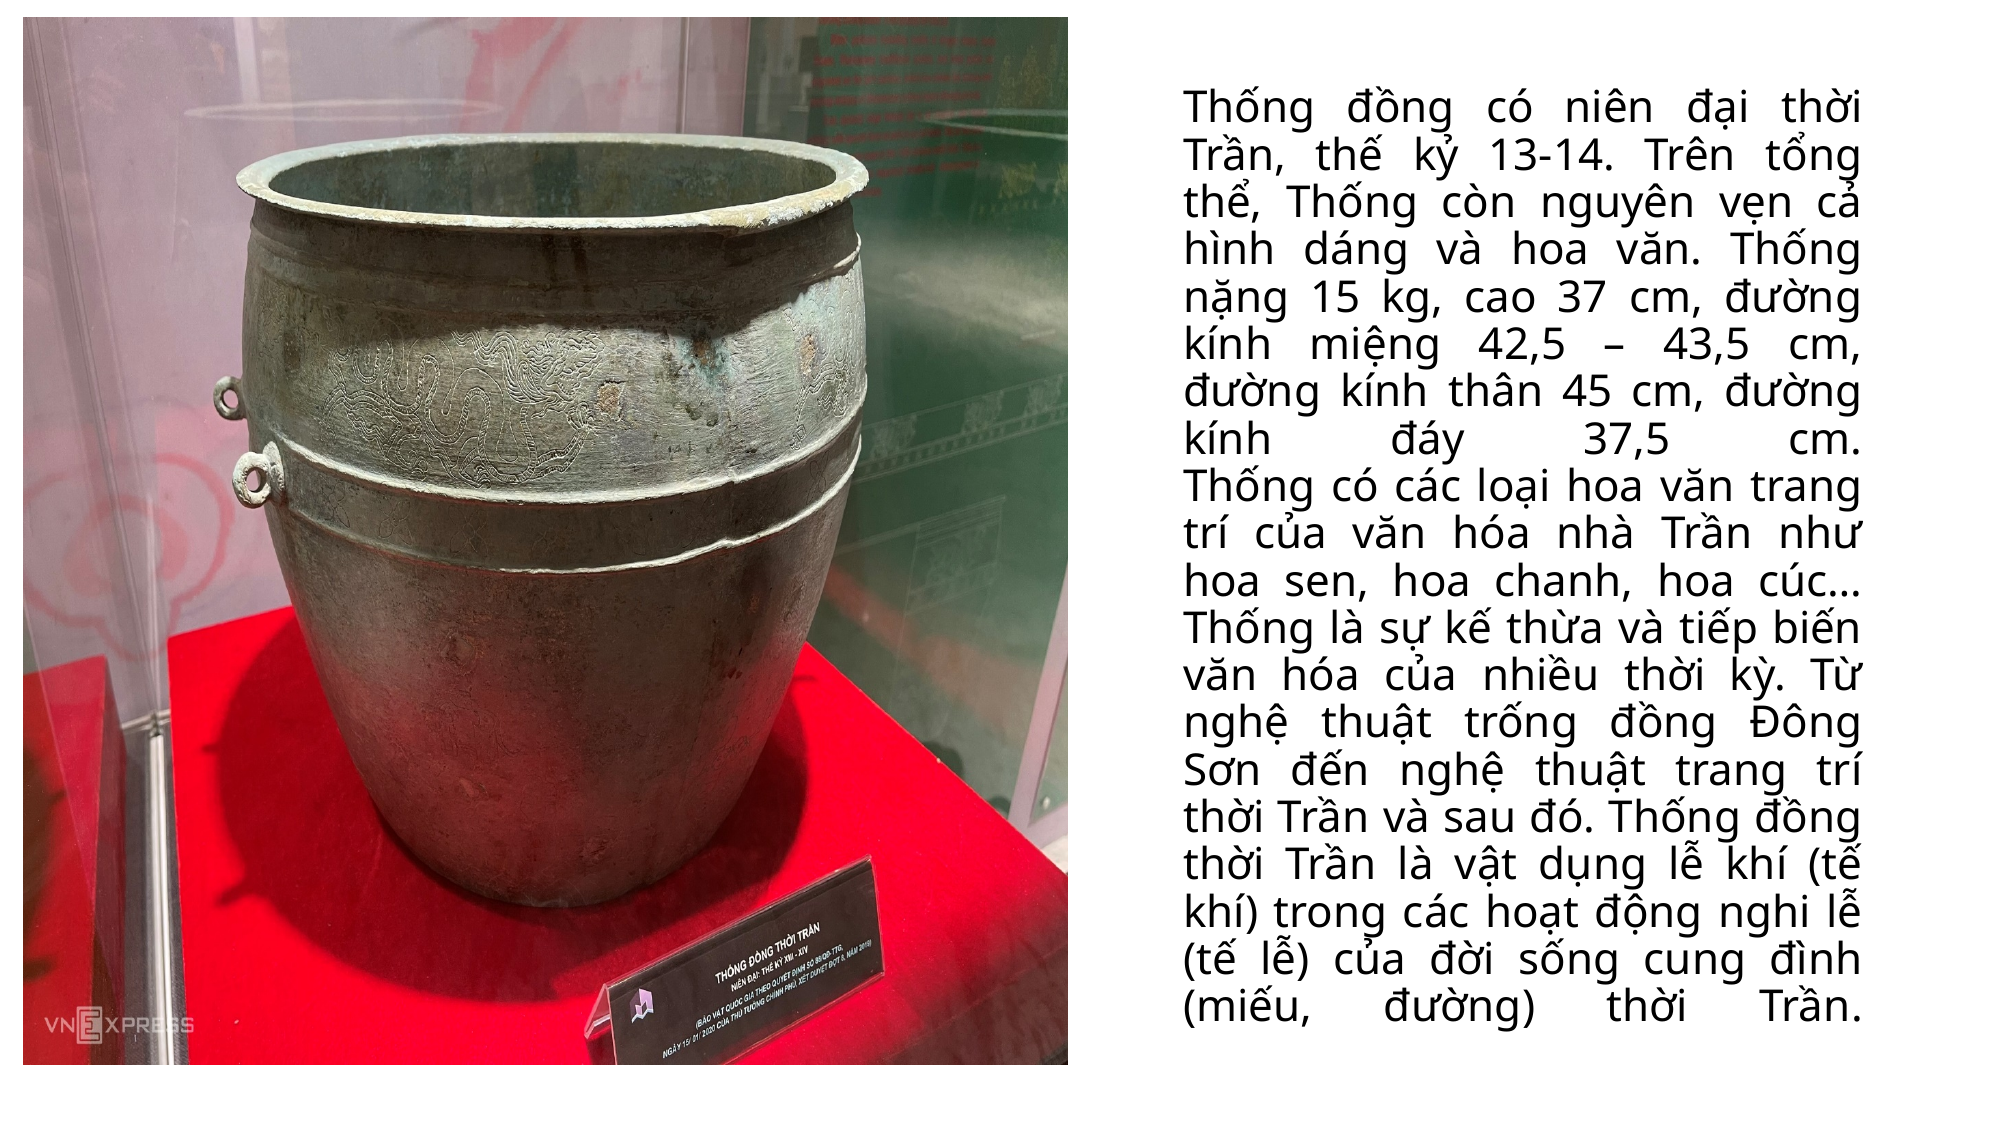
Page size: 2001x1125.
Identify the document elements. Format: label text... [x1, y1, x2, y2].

title Thống đồng có niên đại thời Trần, thế kỷ 13-14. Trên tổng thể, Thống còn nguyên vẹn cả hình dáng và hoa văn. Thống nặng 15 kg, cao 37 cm, đường kính miệng 42,5 – 43,5 cm, đường kính thân 45 cm, đường kính đáy 37,5 cm. Thống có các loại hoa văn trang trí của văn hóa nhà Trần như hoa sen, hoa chanh, hoa cúc… Thống là sự kế thừa và tiếp biến văn hóa của nhiều thời kỳ. Từ nghệ thuật trống đồng Đông Sơn đến nghệ thuật trang trí thời Trần và sau đó. Thống đồng thời Trần là vật dụng lễ khí (tế khí) trong các hoạt động nghi lễ (tế lễ) của đời sống cung đình (miếu, đường) thời Trần. [1168, 77, 1879, 1125]
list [23, 17, 1068, 1066]
